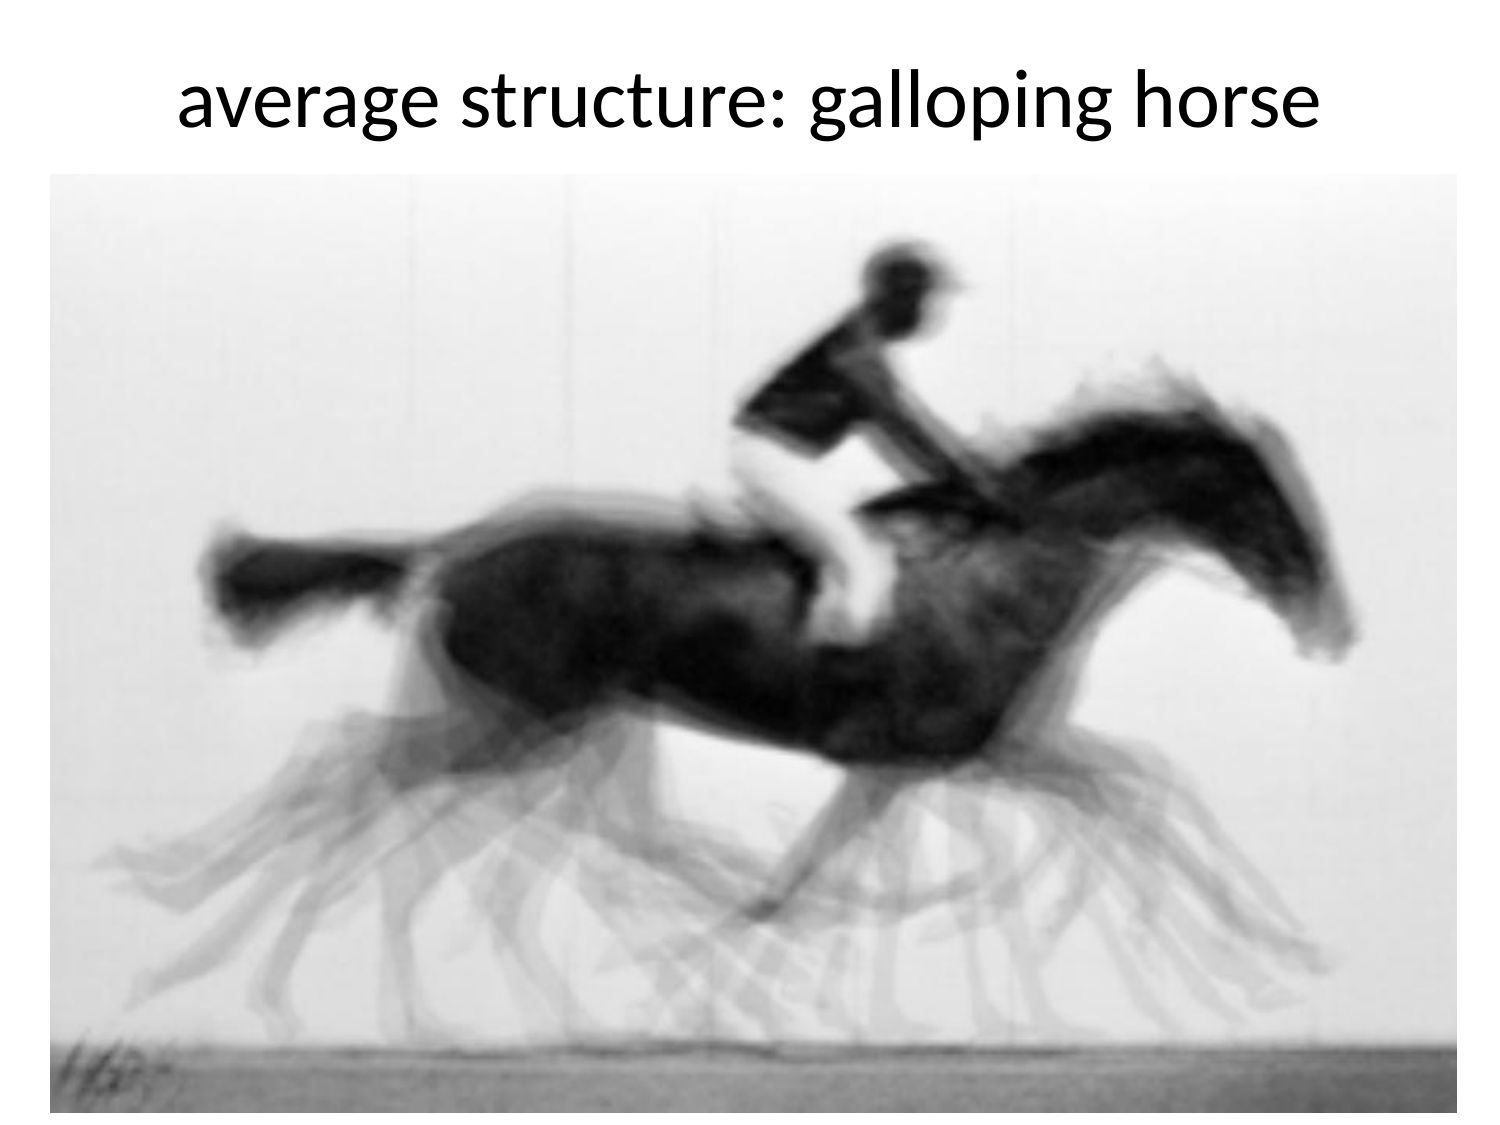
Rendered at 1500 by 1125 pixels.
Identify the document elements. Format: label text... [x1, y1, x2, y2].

picture [49, 174, 1457, 1113]
title average structure: galloping horse [75, 0, 1425, 173]
